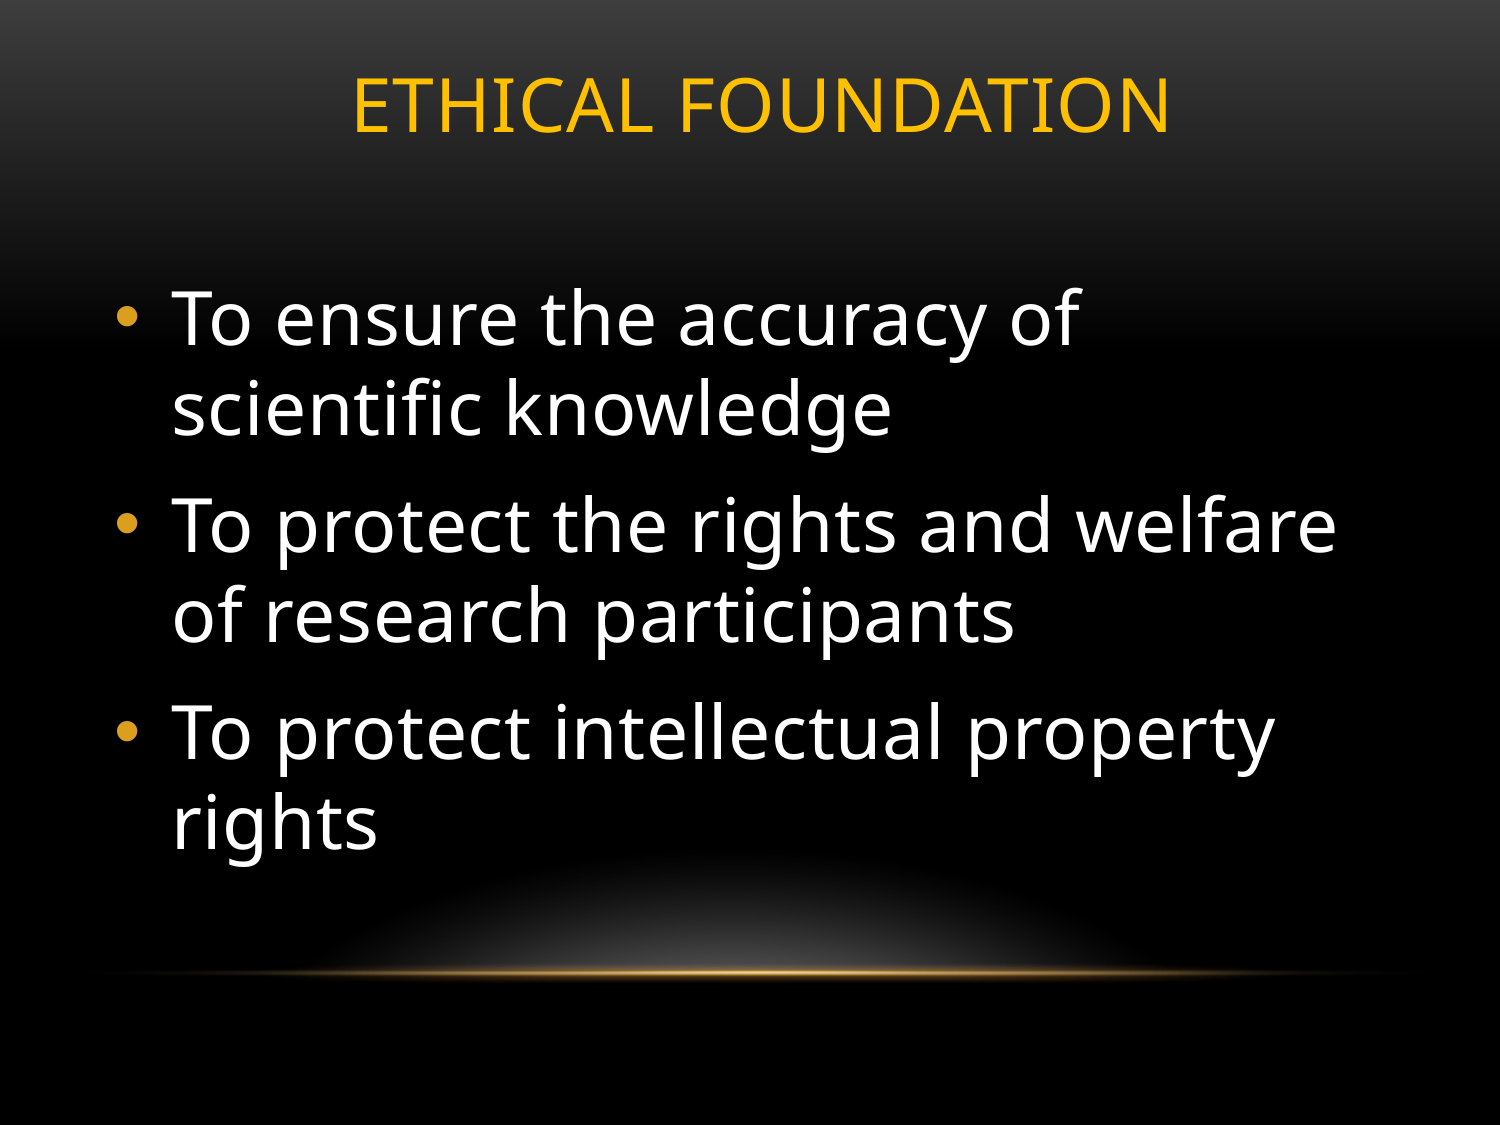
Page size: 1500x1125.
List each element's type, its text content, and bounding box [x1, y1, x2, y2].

title Ethical foundation [62, 0, 1463, 155]
list To ensure the accuracy of scientific knowledge To protect the rights and welfare of research participants To protect intellectual property rights [99, 262, 1400, 938]
picture [0, 0, 1500, 1125]
